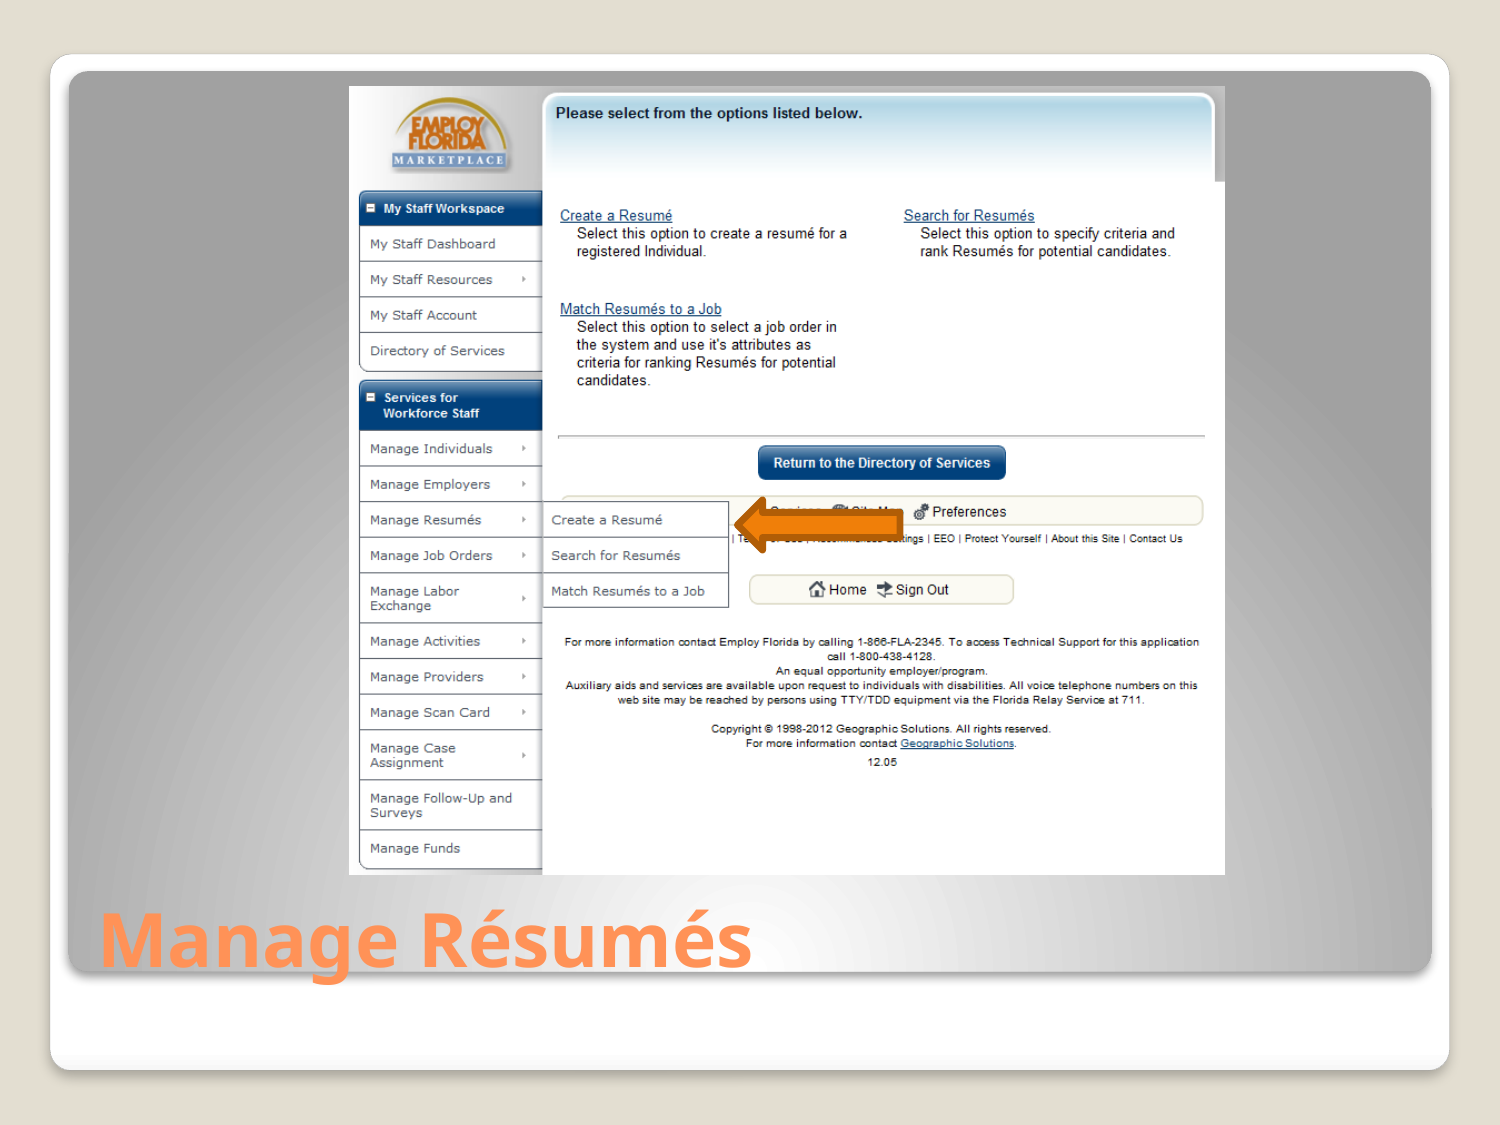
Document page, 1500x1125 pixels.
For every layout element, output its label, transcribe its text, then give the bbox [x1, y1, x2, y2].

title Manage Résumés [82, 817, 1425, 990]
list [349, 86, 1225, 875]
